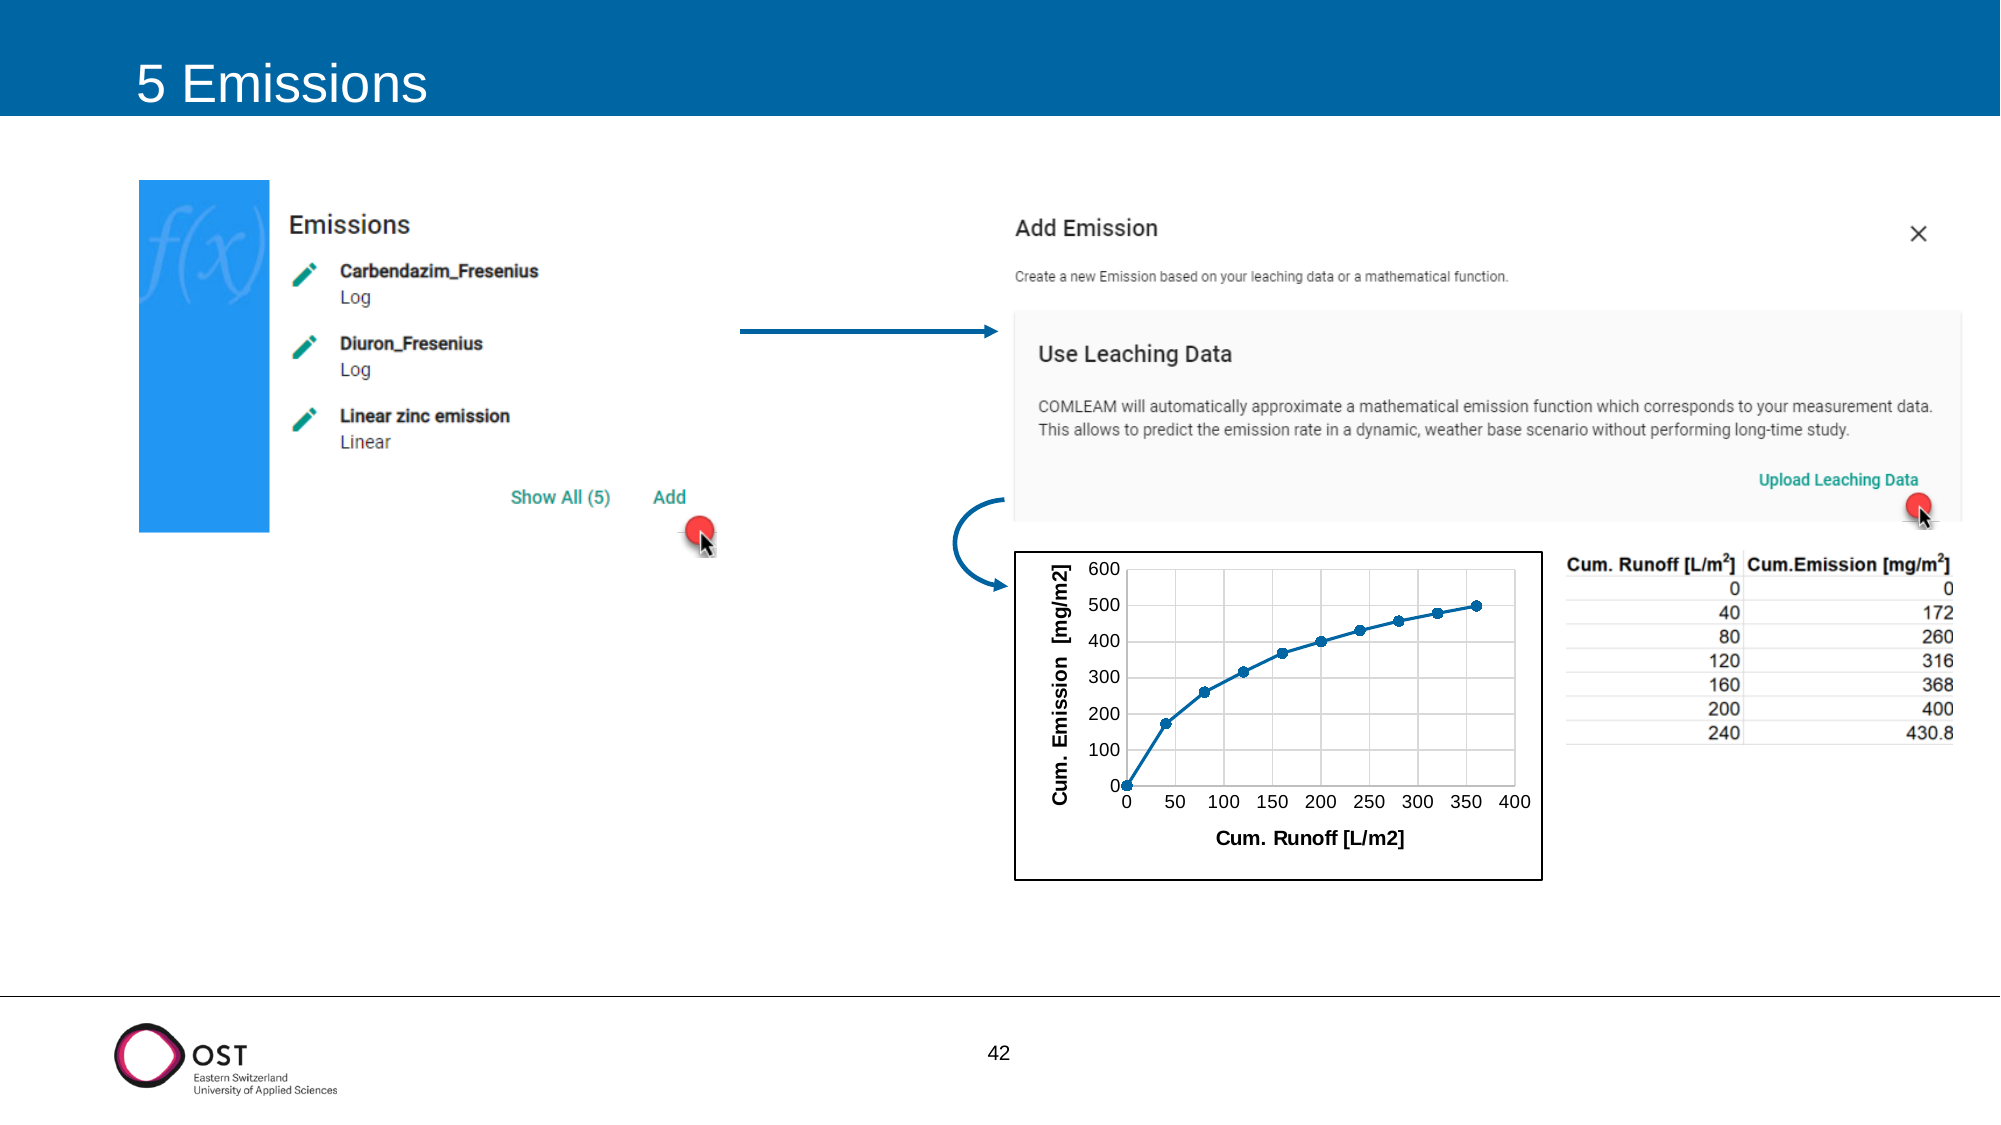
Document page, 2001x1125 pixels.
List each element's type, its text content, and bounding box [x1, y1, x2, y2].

picture [139, 179, 717, 559]
slide_number 42 [551, 1042, 1447, 1062]
picture [1566, 550, 1953, 746]
picture [1007, 200, 1963, 531]
picture [114, 1023, 337, 1096]
title 5 Emissions [0, 0, 2000, 116]
chart [1014, 551, 1544, 882]
text_box [954, 499, 1009, 592]
